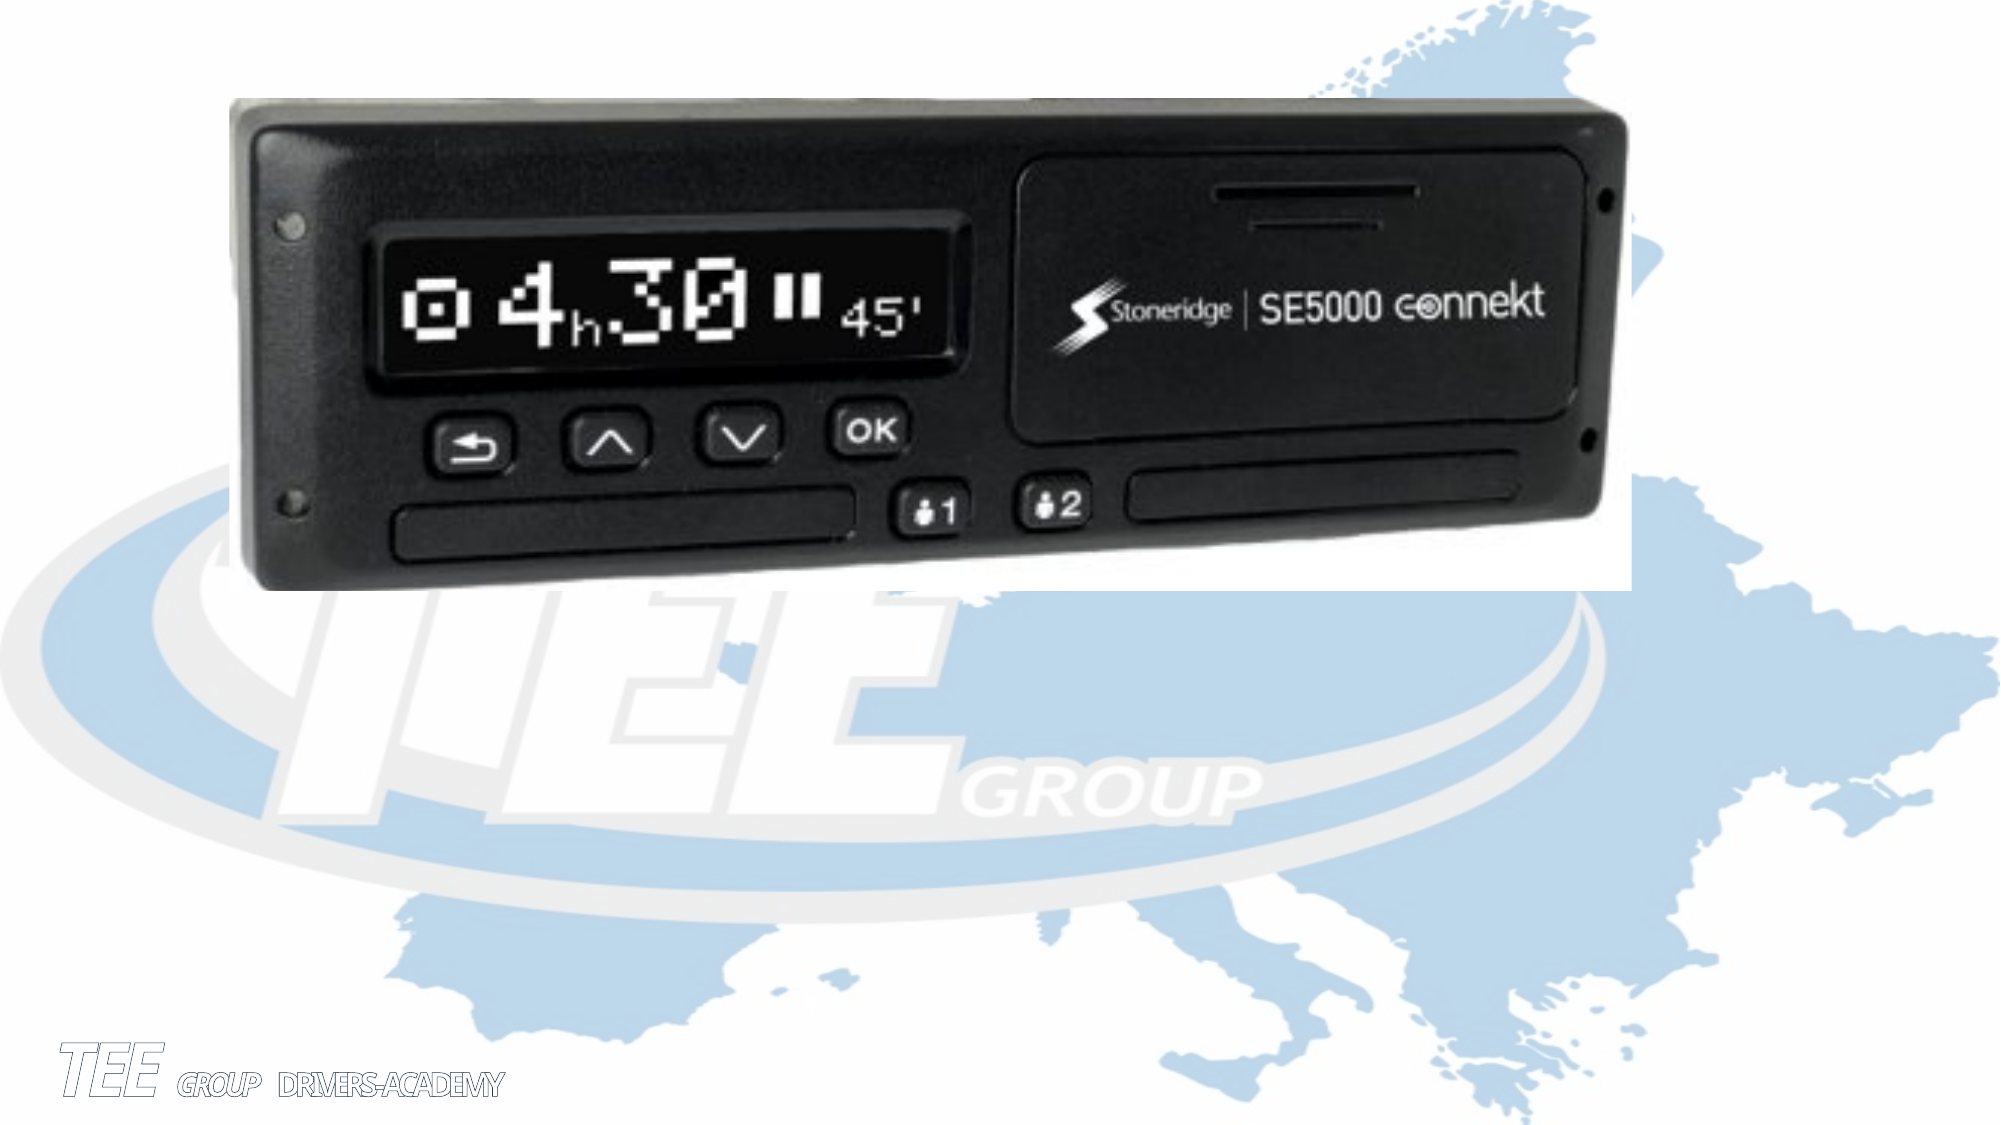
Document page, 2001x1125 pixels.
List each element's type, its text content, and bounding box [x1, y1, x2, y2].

picture [229, 98, 1632, 591]
title TEE GROUP DRIVERS - ACADEMY [38, 1019, 621, 1125]
